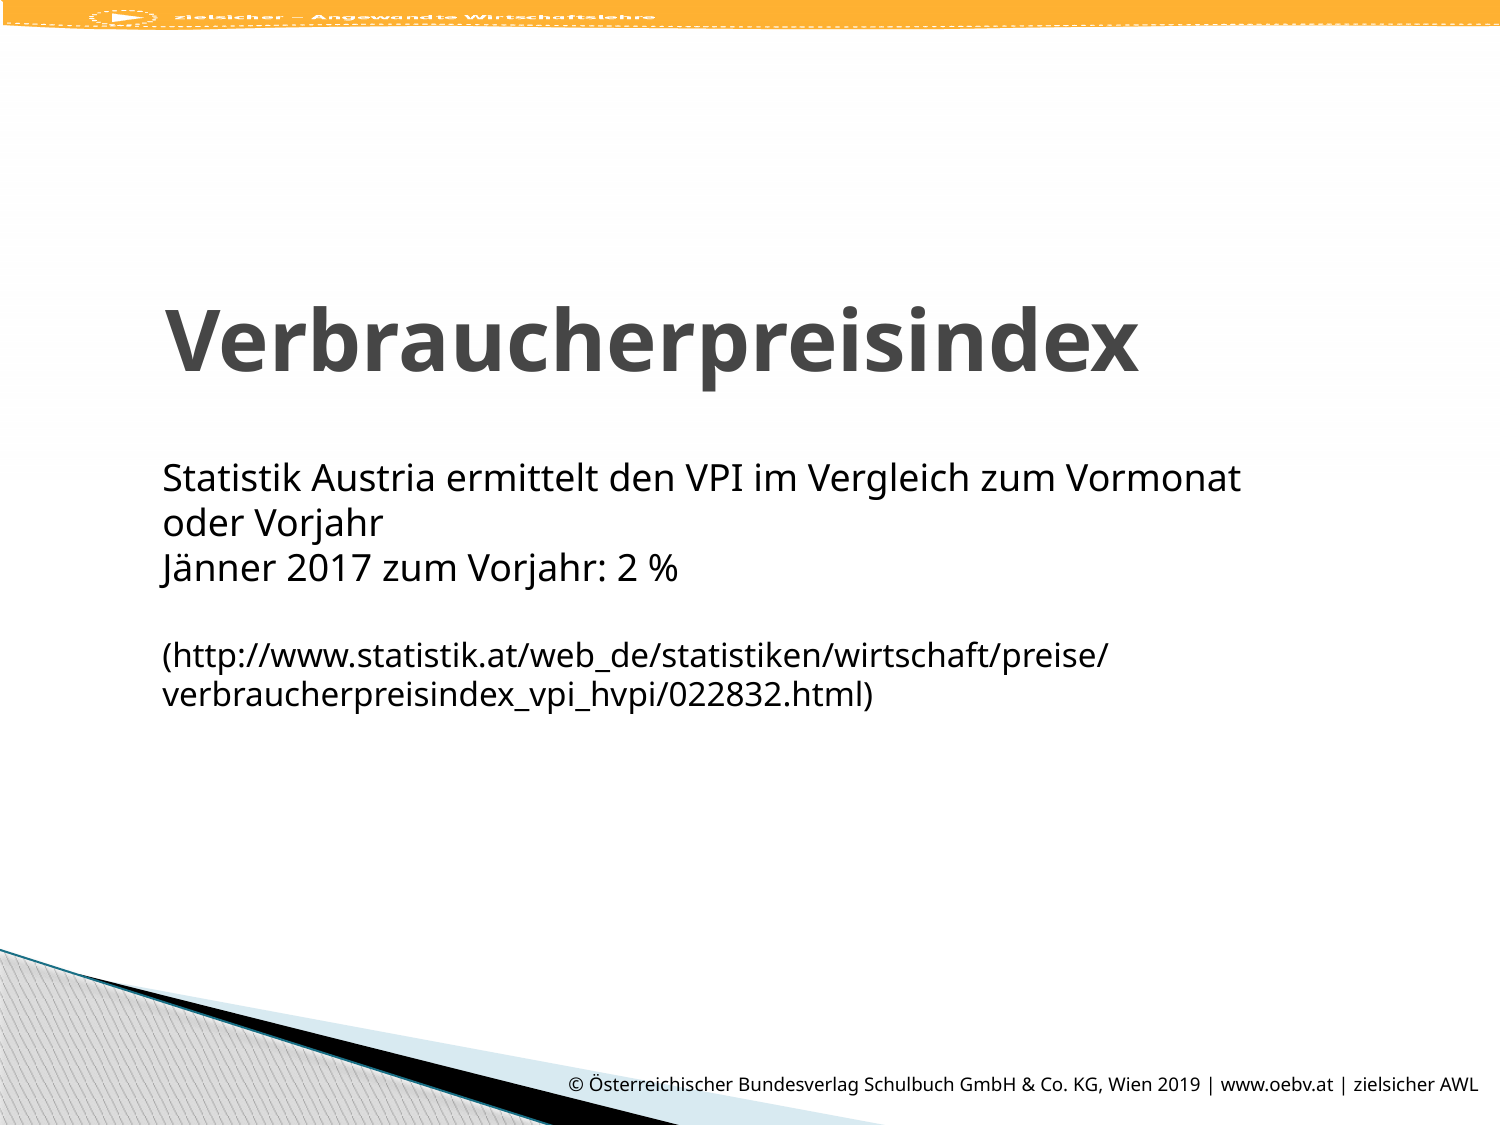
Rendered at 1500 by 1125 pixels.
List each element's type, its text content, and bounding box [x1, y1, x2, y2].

picture [0, 0, 1500, 481]
footer © Österreichischer Bundesverlag Schulbuch GmbH & Co. KG, Wien 2019 | www.oebv.at | zielsicher AWL [399, 1019, 1498, 1103]
text_box Statistik Austria ermittelt den VPI im Vergleich zum Vormonat oder Vorjahr Jänner 2017 zum Vorjahr: 2 % (http://www.statistik.at/web_de/statistiken/wirtschaft/preise/verbraucherpreisindex_vpi_hvpi/022832.html) [147, 492, 1294, 721]
